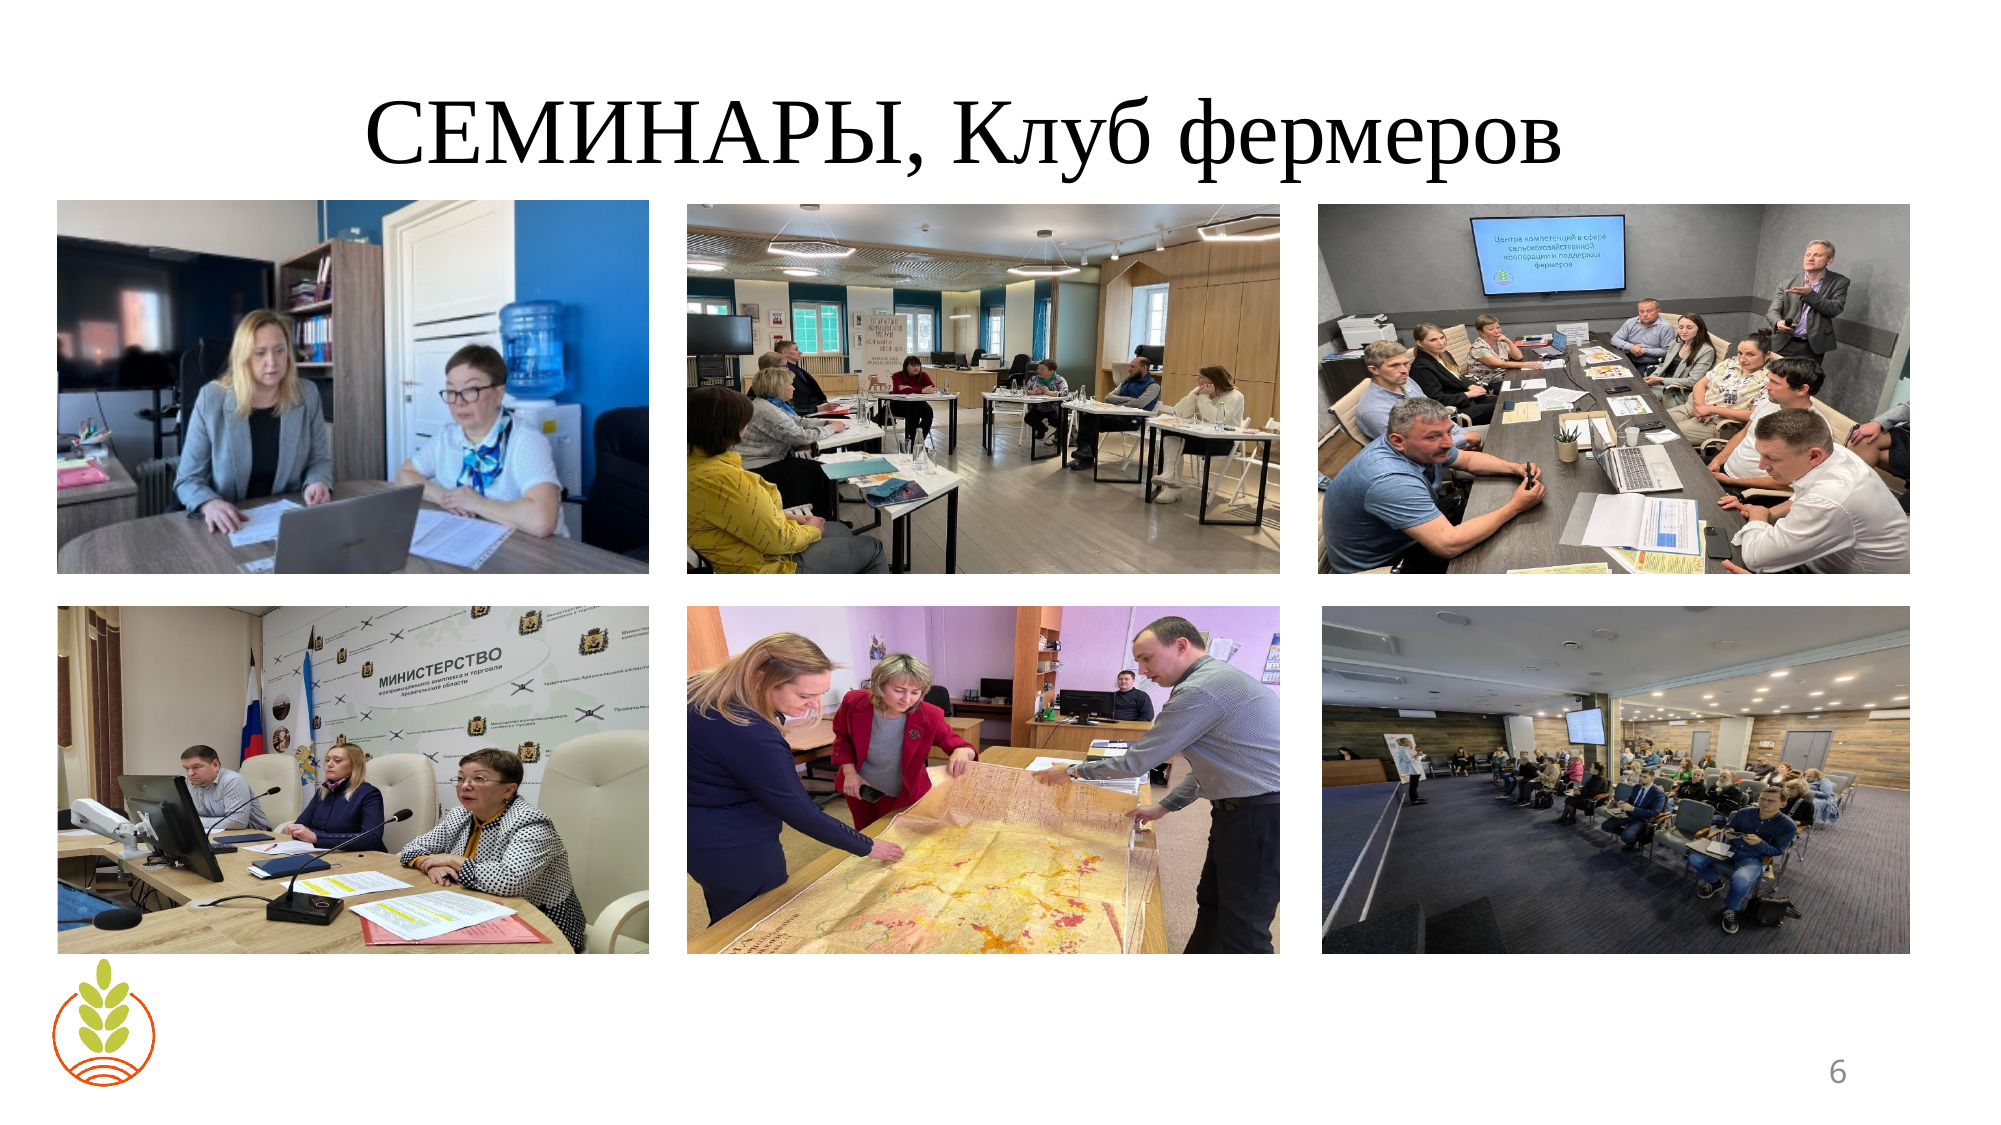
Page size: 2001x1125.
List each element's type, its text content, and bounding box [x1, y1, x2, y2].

picture [687, 204, 1280, 574]
picture [687, 606, 1280, 954]
slide_number 6 [1412, 1042, 1863, 1103]
picture [1322, 606, 1910, 954]
list СЕМИНАРЫ, Клуб фермеров [130, 62, 1670, 859]
picture [1318, 204, 1910, 574]
picture [47, 606, 649, 1088]
picture [57, 200, 649, 574]
